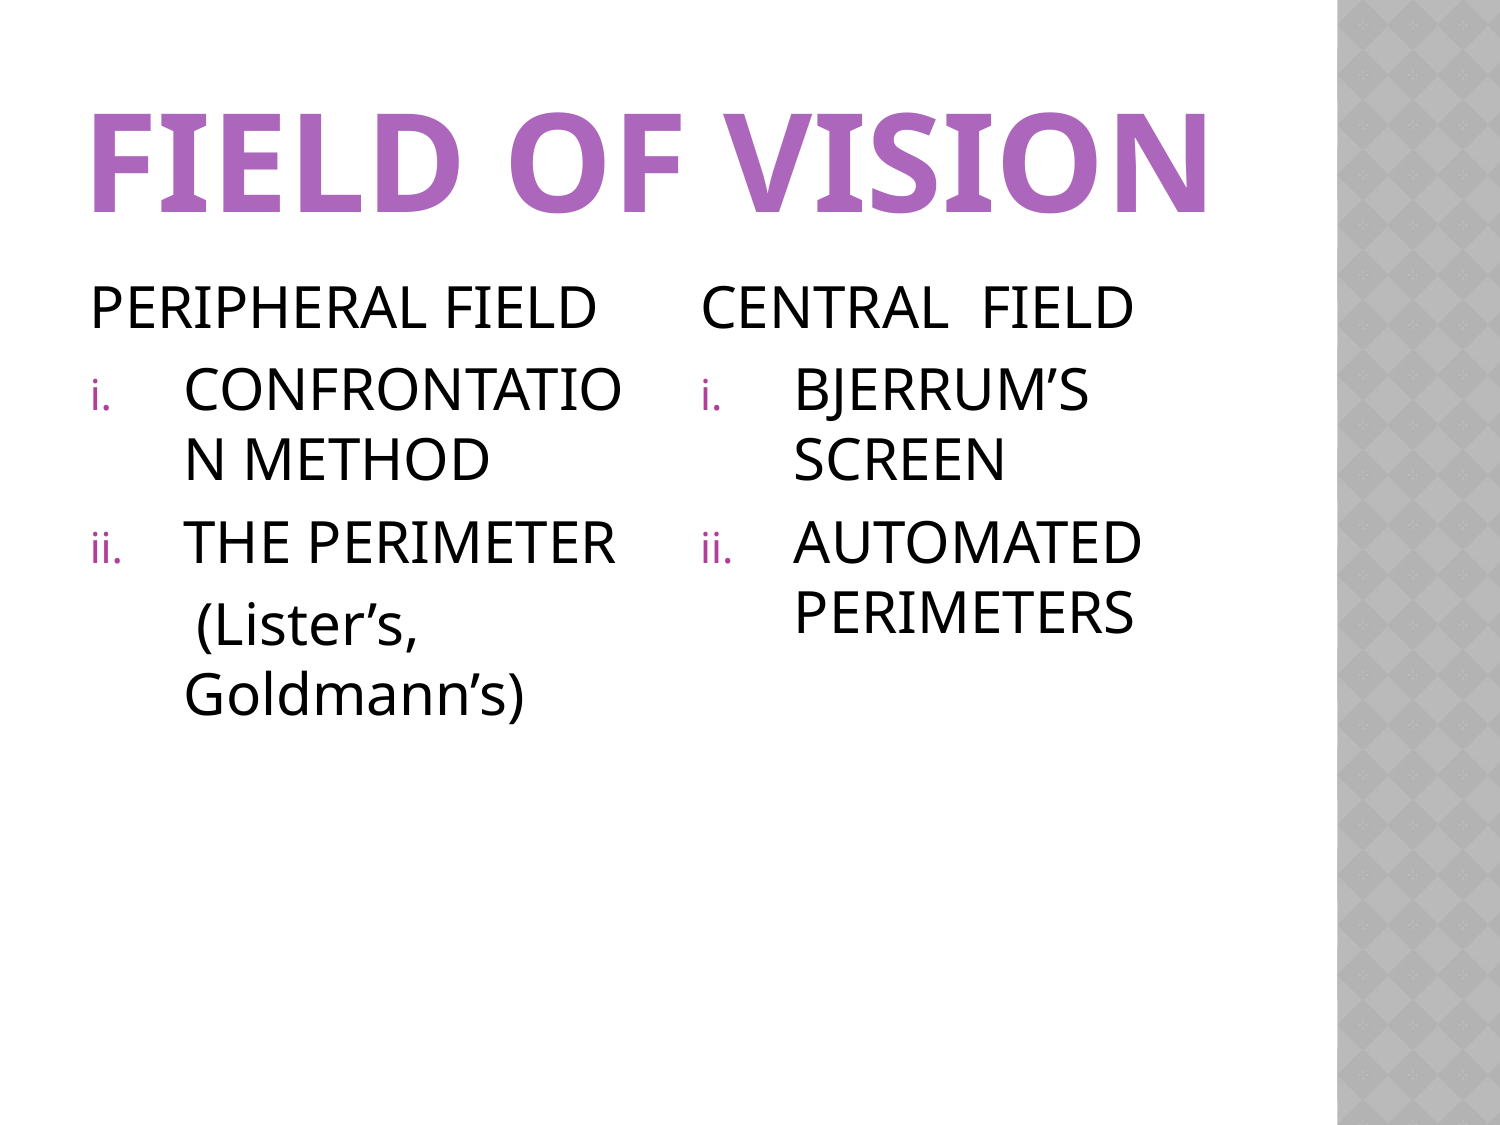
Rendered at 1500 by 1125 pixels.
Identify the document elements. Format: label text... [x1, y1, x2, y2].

list PERIPHERAL FIELD CONFRONTATION METHOD THE PERIMETER (Lister’s, Goldmann’s) [75, 262, 653, 1005]
list CENTRAL FIELD BJERRUM’S SCREEN AUTOMATED PERIMETERS [685, 262, 1263, 1005]
title FIELD OF VISION [75, 52, 1263, 240]
